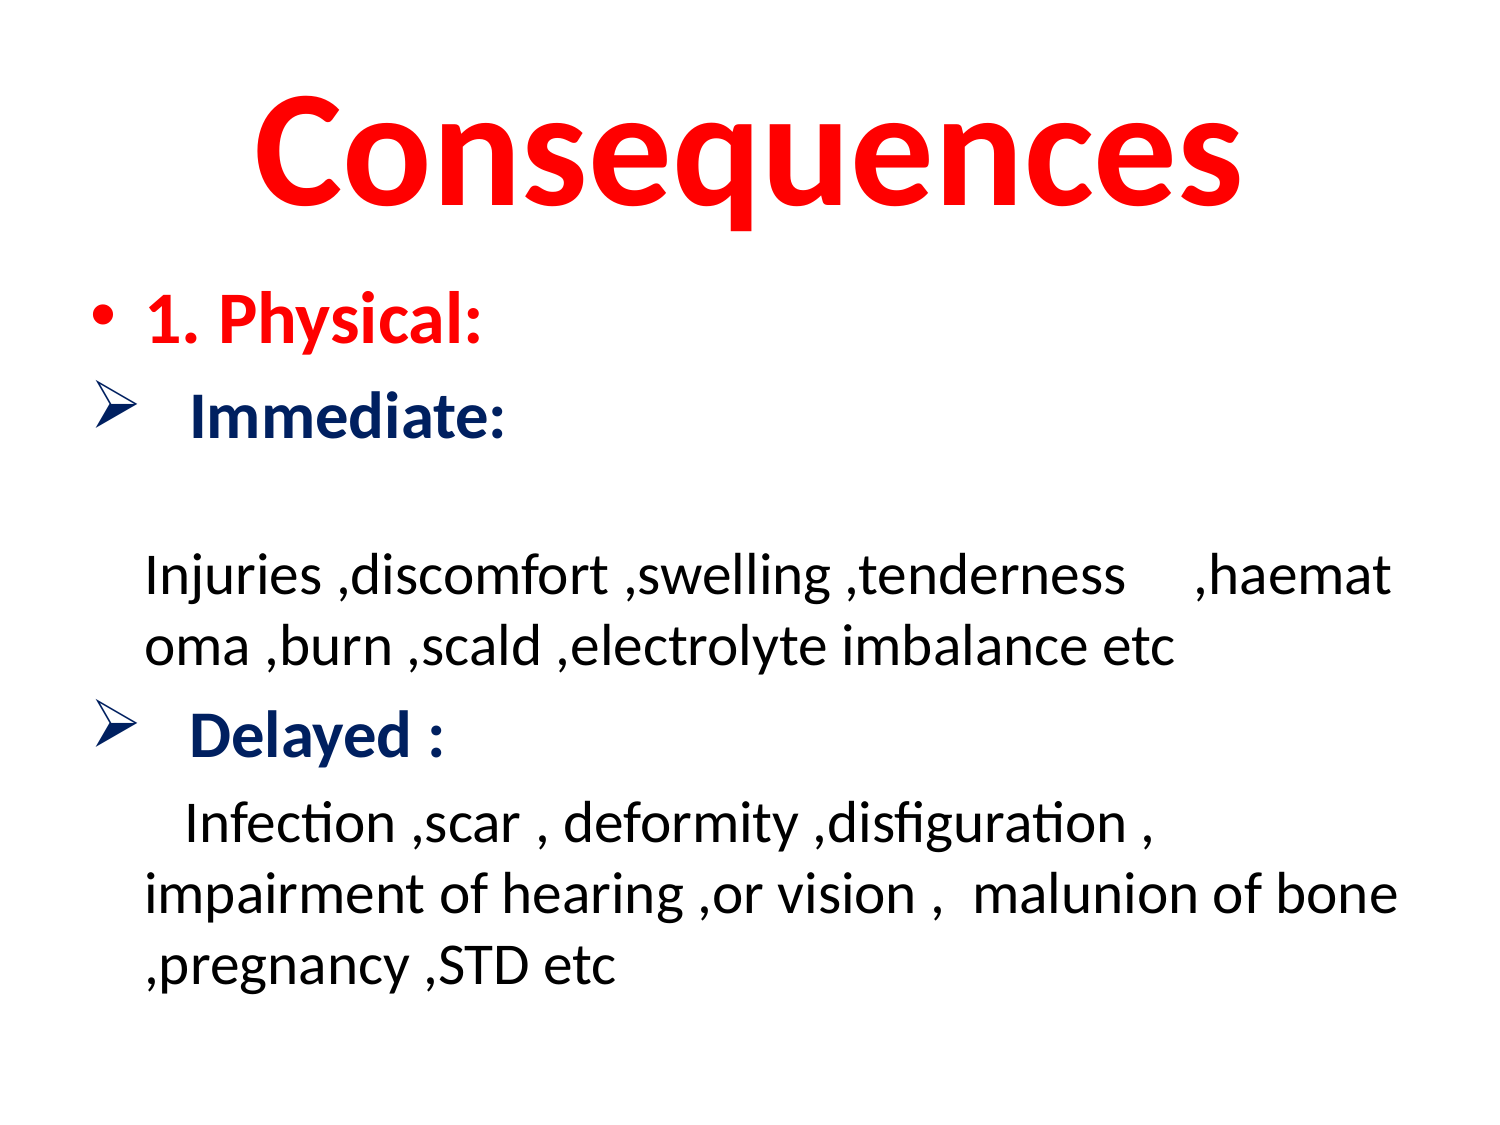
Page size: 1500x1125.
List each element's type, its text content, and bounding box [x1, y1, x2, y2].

list 1. Physical: Immediate: Injuries ,discomfort ,swelling ,tenderness ,haematoma ,burn ,scald ,electrolyte imbalance etc Delayed : Infection ,scar , deformity ,disfiguration , impairment of hearing ,or vision , malunion of bone ,pregnancy ,STD etc [75, 262, 1425, 1005]
title Consequences [75, 45, 1425, 233]
